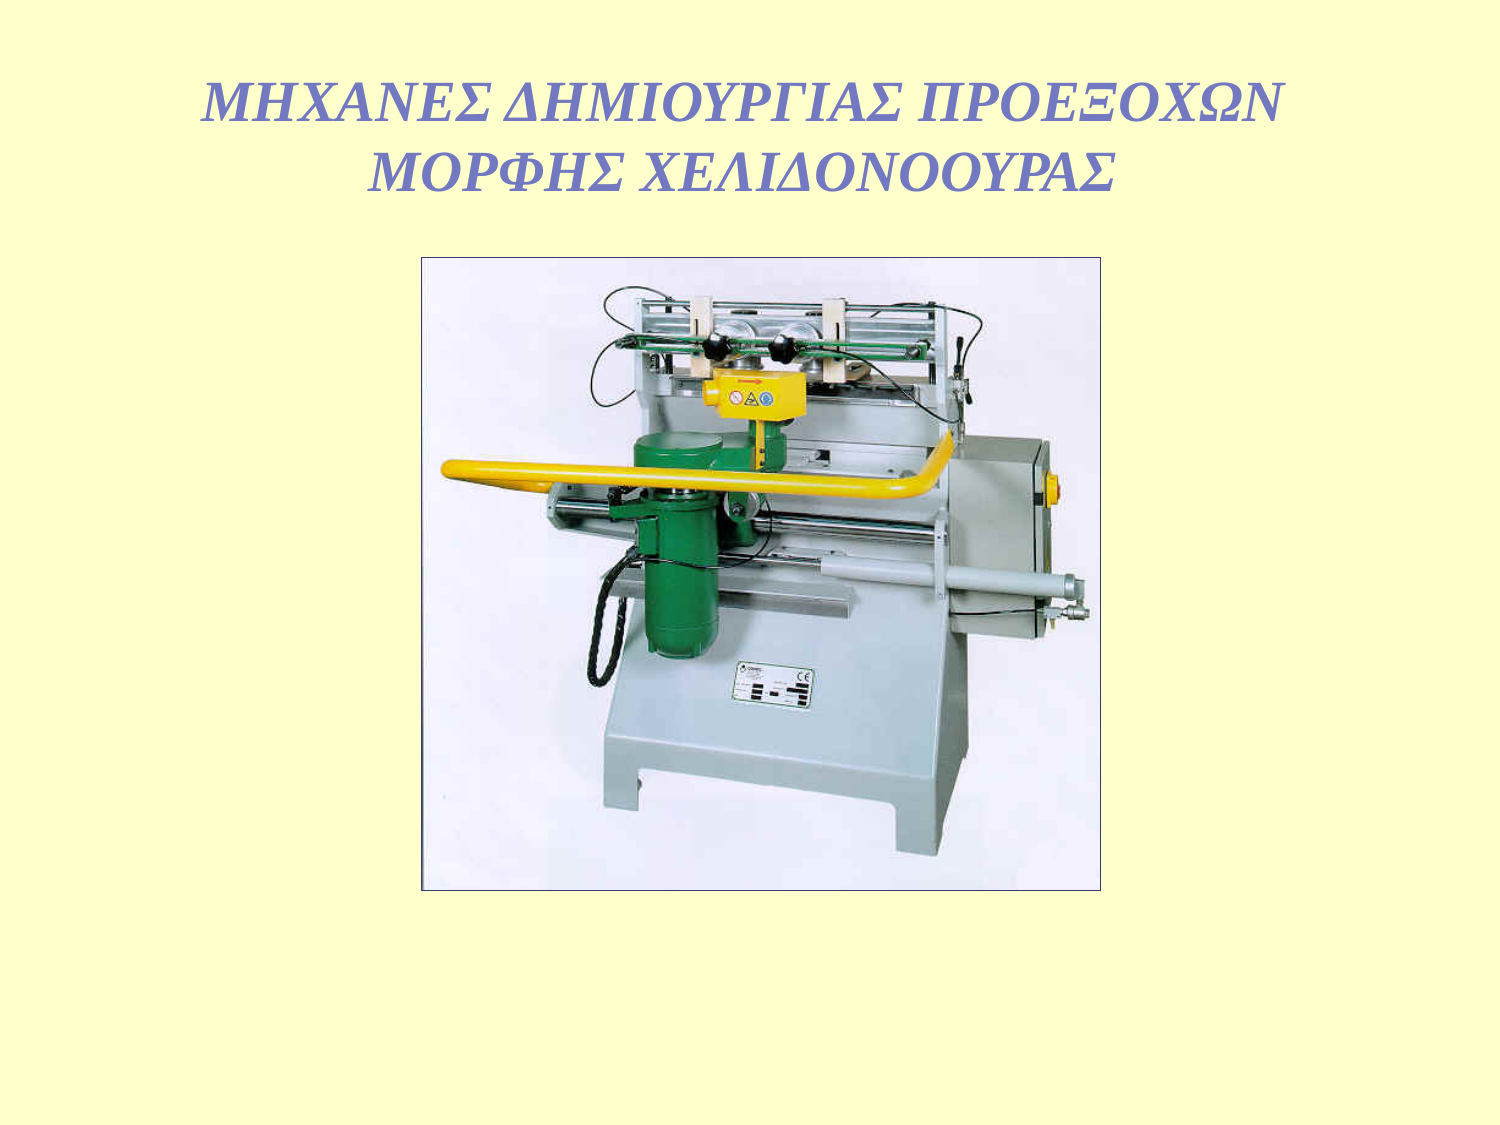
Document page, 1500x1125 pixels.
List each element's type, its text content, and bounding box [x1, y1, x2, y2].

title ΜΗΧΑΝΕΣ ΔΗΜΙΟΥΡΓΙΑΣ ΠΡΟΕΞΟΧΩΝ ΜΟΡΦΗΣ ΧΕΛΙΔΟΝΟΟΥΡΑΣ [105, 23, 1381, 212]
picture [421, 257, 1101, 891]
